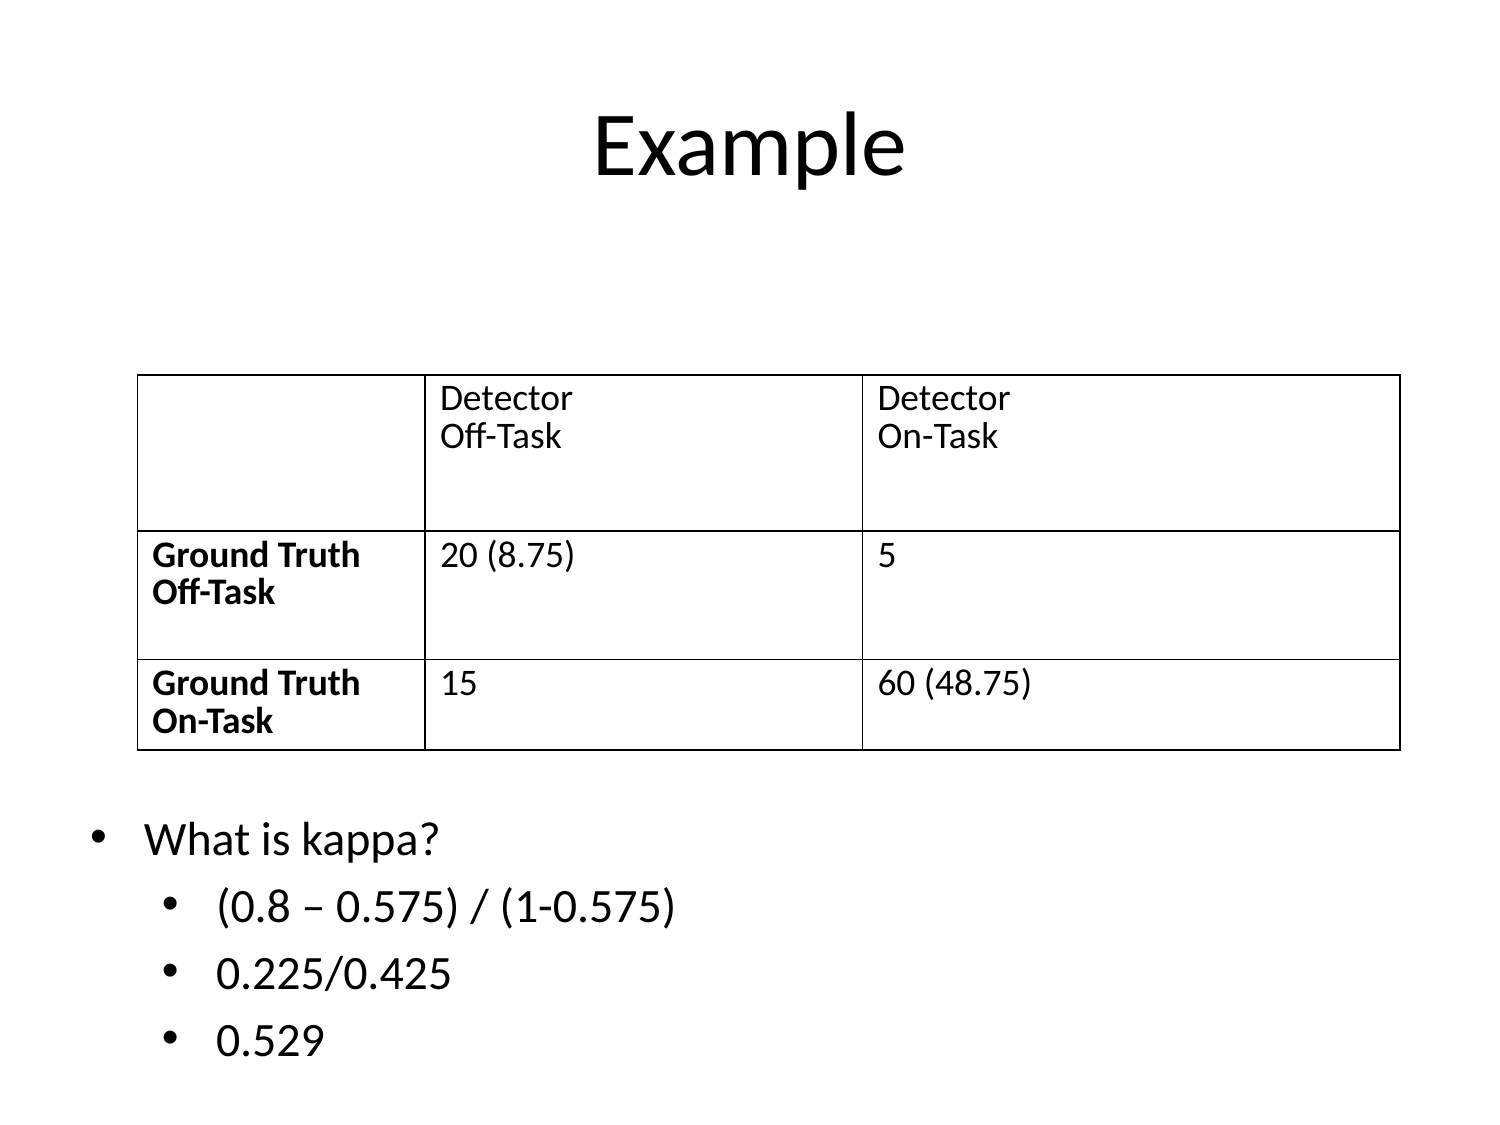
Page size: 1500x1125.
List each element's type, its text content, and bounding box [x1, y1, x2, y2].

table_cell 20 (8.75) [426, 532, 862, 659]
table_cell 15 [426, 660, 862, 749]
table_header [138, 376, 424, 530]
table_cell 60 (48.75) [863, 660, 1399, 749]
table_header Detector On-Task [863, 376, 1399, 530]
table_cell Ground Truth On-Task [138, 660, 424, 749]
table_cell Ground Truth Off-Task [138, 532, 424, 659]
title Example [75, 45, 1425, 233]
text_box What is kappa? (0.8 – 0.575) / (1-0.575) 0.225/0.425 0.529 [74, 262, 1425, 1075]
table_header Detector Off-Task [426, 376, 862, 530]
table_cell 5 [863, 532, 1399, 659]
